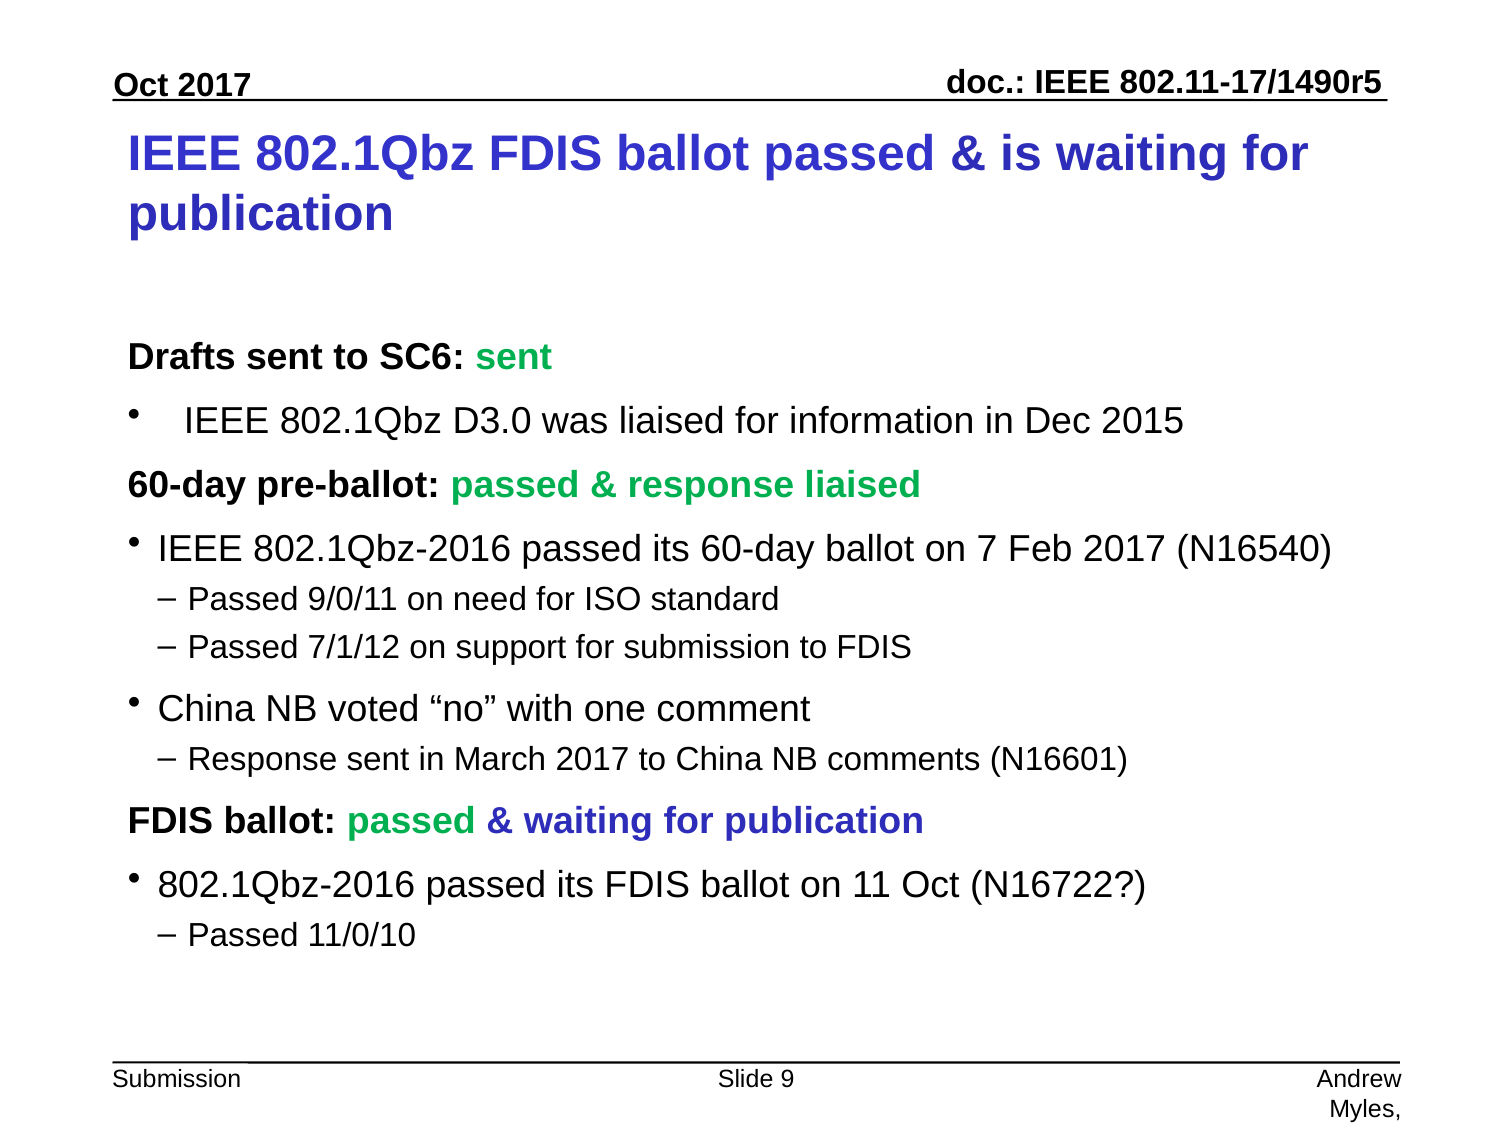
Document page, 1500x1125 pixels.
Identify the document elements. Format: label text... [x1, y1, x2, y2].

title IEEE 802.1Qbz FDIS ballot passed & is waiting for publication [112, 112, 1388, 288]
footer Andrew Myles, Cisco [1294, 1061, 1402, 1093]
slide_number Slide 9 [709, 1061, 803, 1093]
list Drafts sent to SC6: sent IEEE 802.1Qbz D3.0 was liaised for information in Dec 2015 60-day pre-ballot: passed & response liaised IEEE 802.1Qbz-2016 passed its 60-day ballot on 7 Feb 2017 (N16540) Passed 9/0/11 on need for ISO standard Passed 7/1/12 on support for submission to FDIS China NB voted “no” with one comment Response sent in March 2017 to China NB comments (N16601) FDIS ballot: passed & waiting for publication 802.1Qbz-2016 passed its FDIS ballot on 11 Oct (N16722?) Passed 11/0/10 [112, 324, 1388, 1000]
